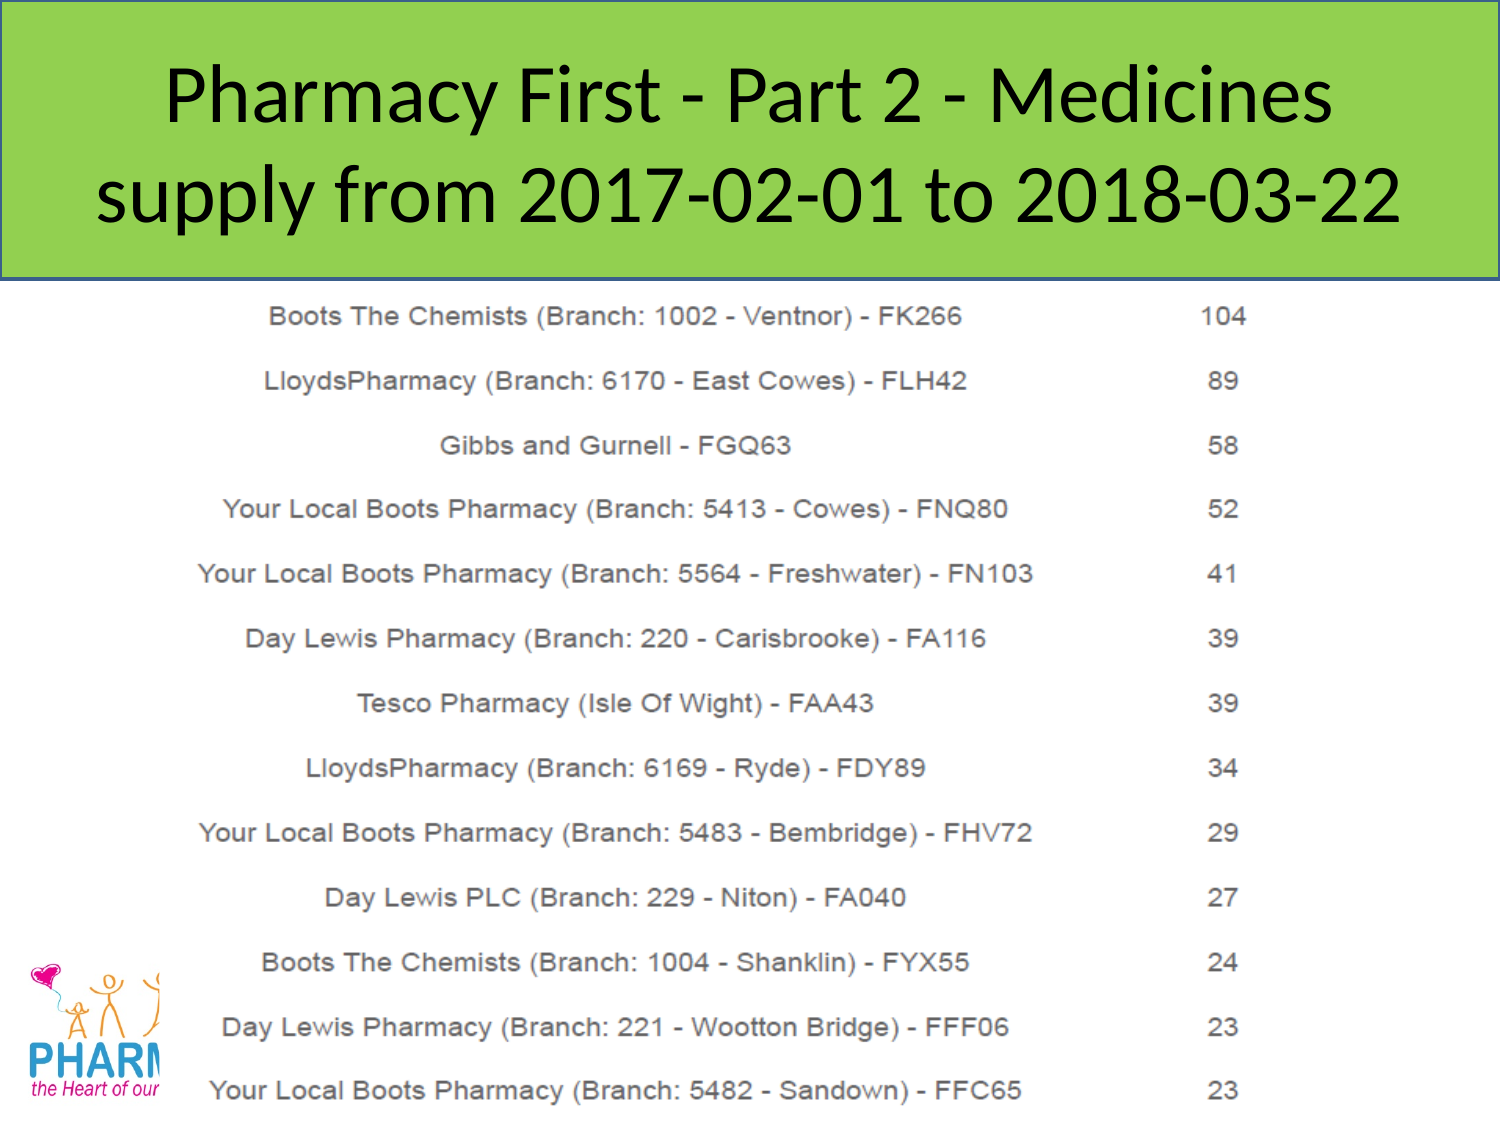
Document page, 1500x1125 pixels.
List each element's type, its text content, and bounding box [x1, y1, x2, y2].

picture [17, 295, 1408, 1125]
text_box [0, 0, 1500, 281]
title Pharmacy First - Part 2 - Medicines supply from 2017-02-01 to 2018-03-22 [75, 45, 1425, 233]
